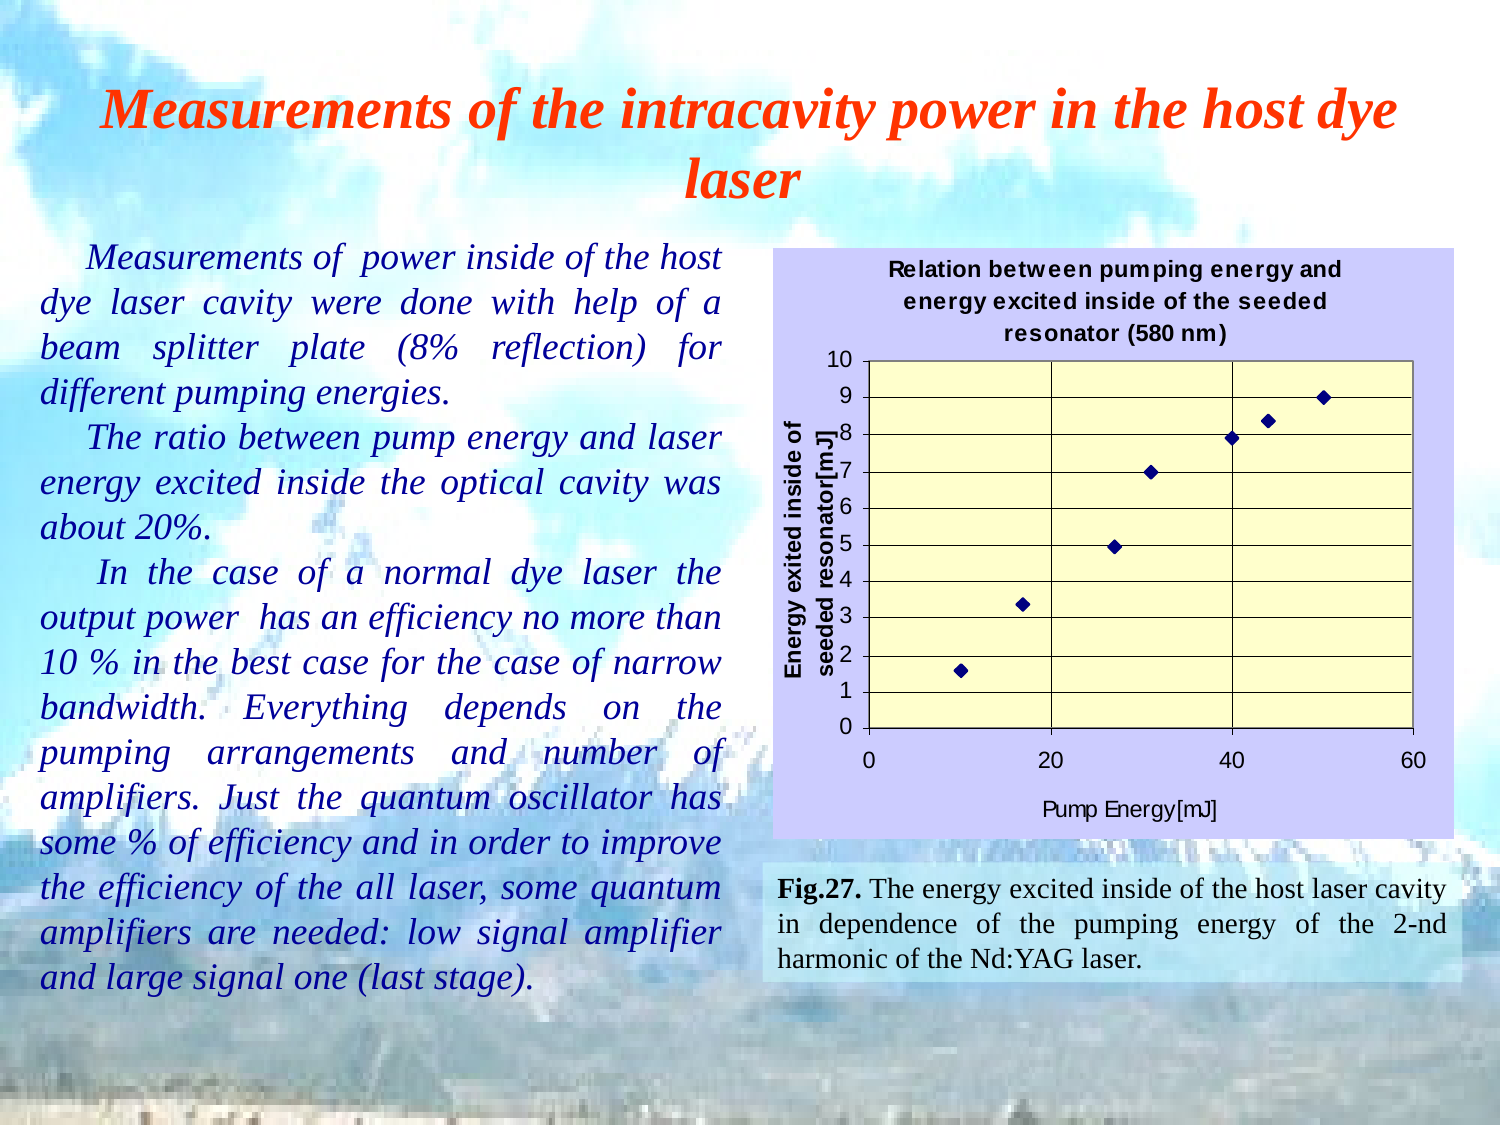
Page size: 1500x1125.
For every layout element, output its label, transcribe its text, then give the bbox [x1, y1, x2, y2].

text_box Measurements of power inside of the host dye laser cavity were done with help of a beam splitter plate (8% reflection) for different pumping energies. The ratio between pump energy and laser energy excited inside the optical cavity was about 20%. In the case of a normal dye laser the output power has an efficiency no more than 10 % in the best case for the case of narrow bandwidth. Everything depends on the pumping arrangements and number of amplifiers. Just the quantum oscillator has some % of efficiency and in order to improve the efficiency of the all laser, some quantum amplifiers are needed: low signal amplifier and large signal one (last stage). [24, 224, 738, 1005]
text_box Measurements of the intracavity power in the host dye laser [62, 62, 1438, 218]
picture [0, 0, 1500, 1125]
text_box Fig.27. The energy excited inside of the host laser cavity in dependence of the pumping energy of the 2-nd harmonic of the Nd:YAG laser. [762, 862, 1463, 983]
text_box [762, 237, 1463, 846]
